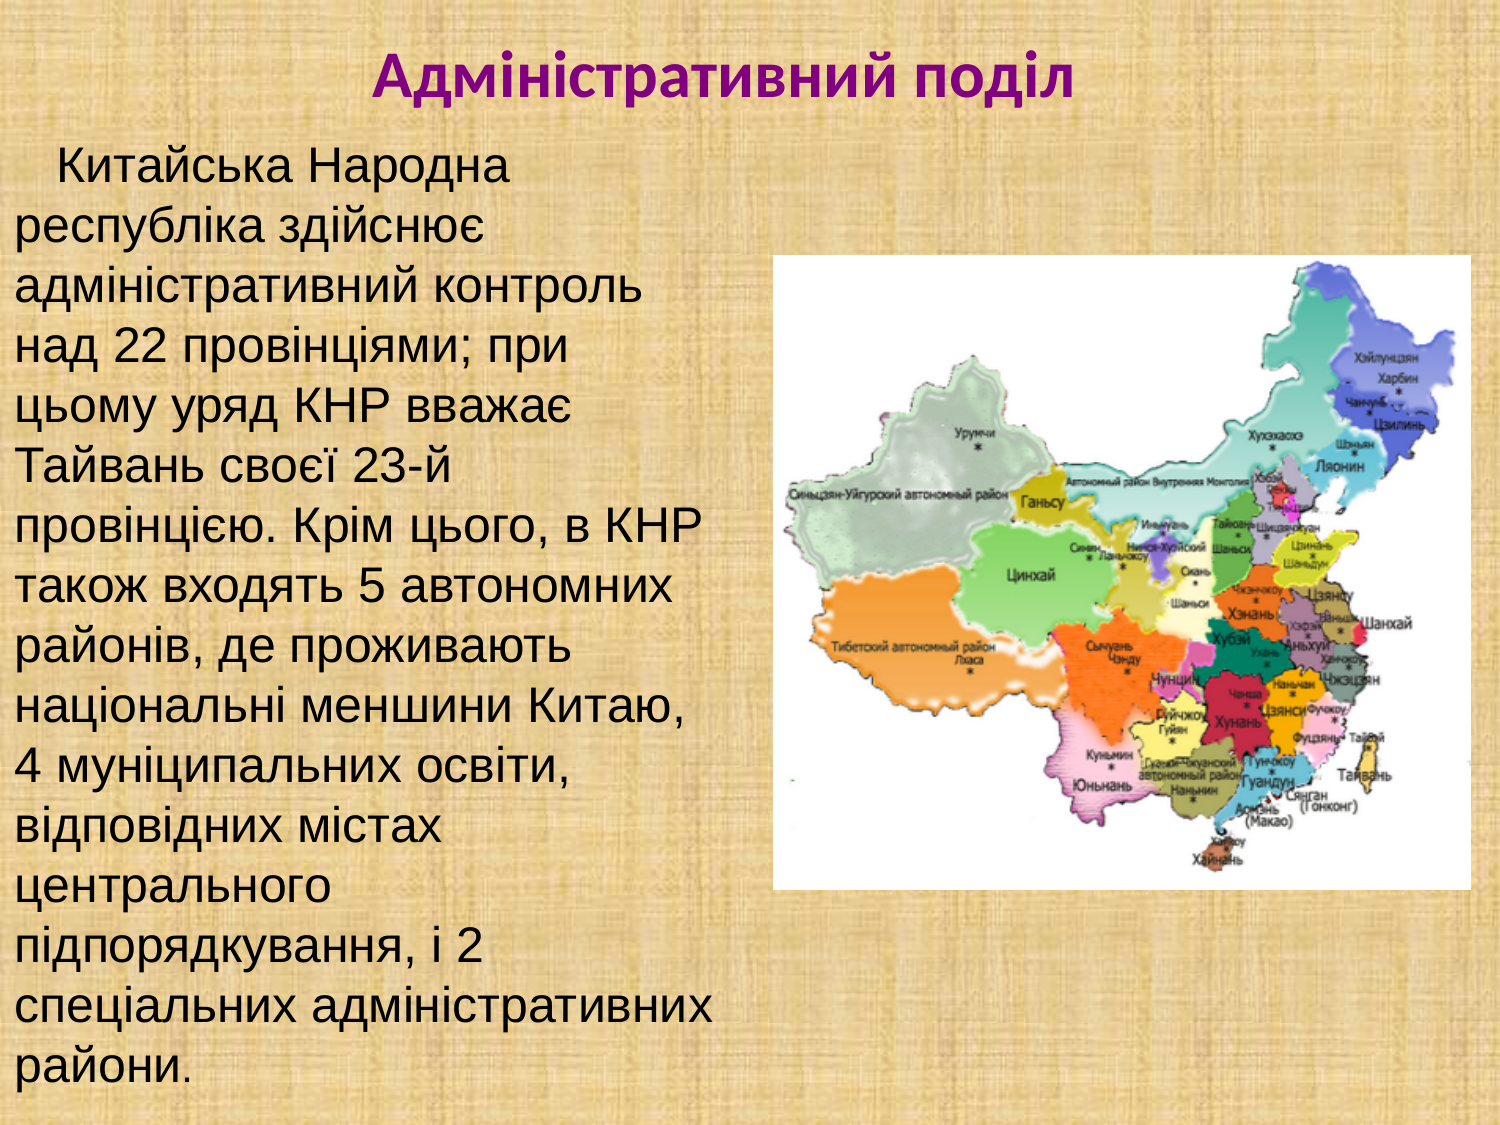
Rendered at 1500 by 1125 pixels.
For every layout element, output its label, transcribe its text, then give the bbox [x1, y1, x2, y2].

text_box Китайська Народна республіка здійснює адміністративний контроль над 22 провінціями; при цьому уряд КНР вважає Тайвань своєї 23-й провінцією. Крім цього, в КНР також входять 5 автономних районів, де проживають національні меншини Китаю, 4 муніципальних освіти, відповідних містах центрального підпорядкування, і 2 спеціальних адміністративних райони. [0, 125, 739, 1101]
title Адміністративний поділ [46, 23, 1402, 119]
picture [0, 0, 1500, 1125]
